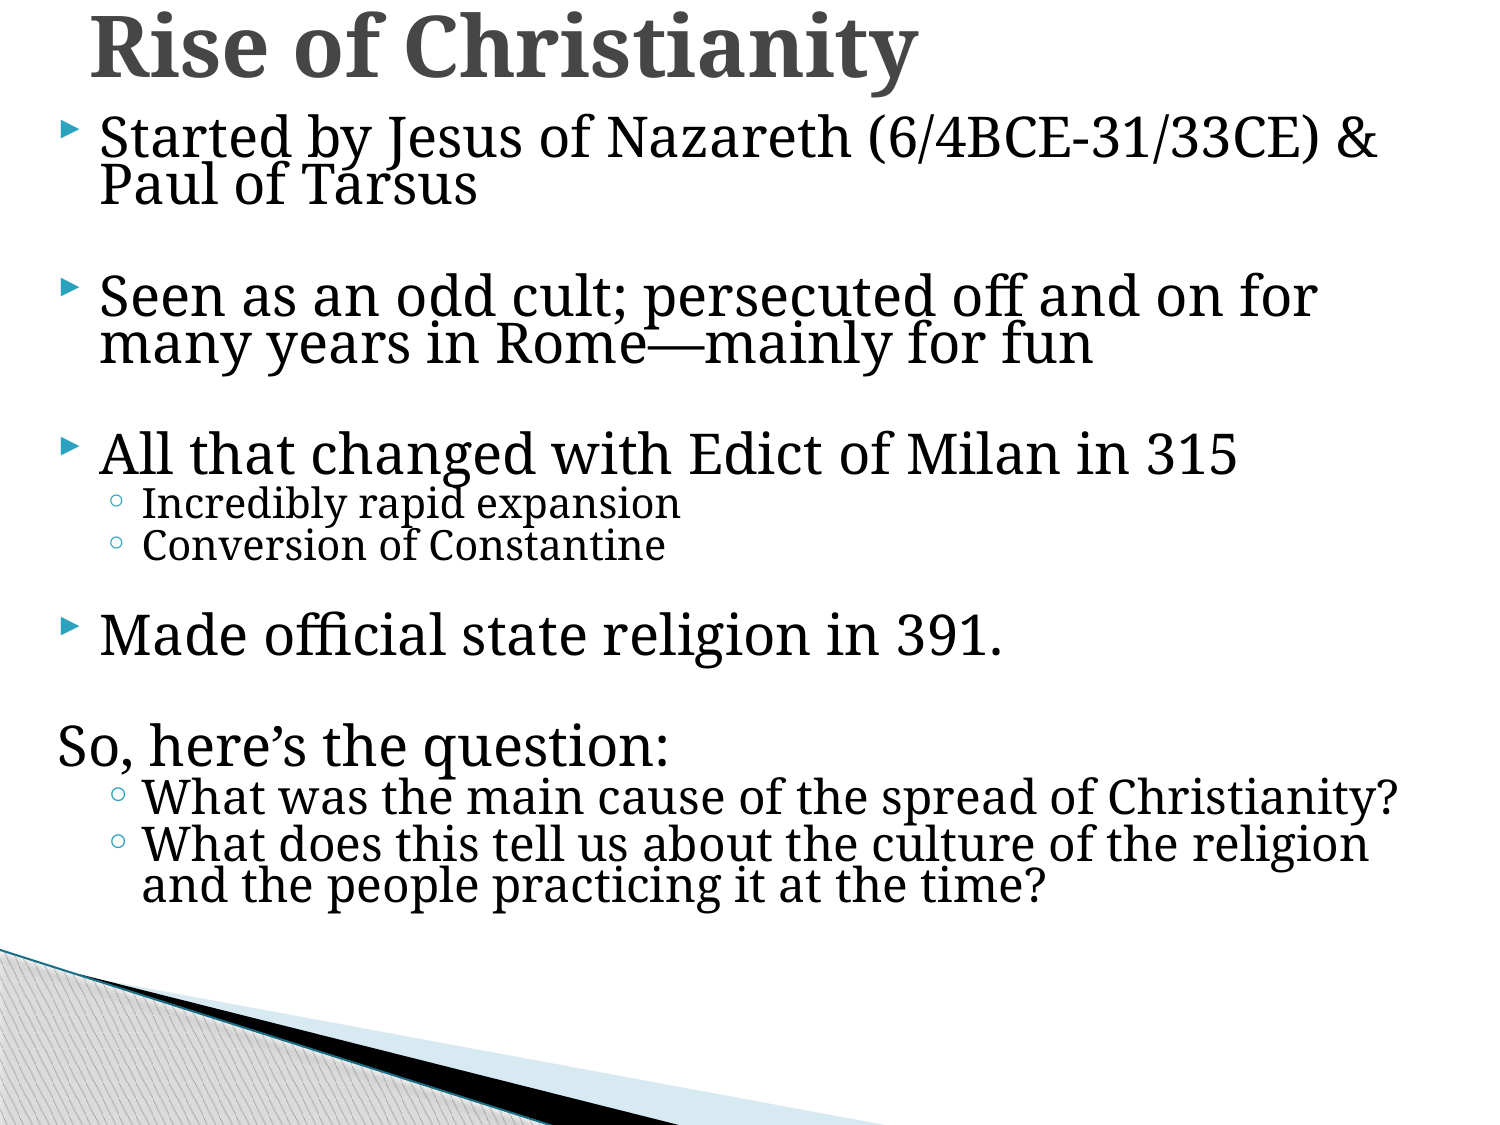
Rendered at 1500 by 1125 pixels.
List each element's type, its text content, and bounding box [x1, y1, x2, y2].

title Rise of Christianity [75, 0, 1425, 138]
list Started by Jesus of Nazareth (6/4BCE-31/33CE) & Paul of Tarsus Seen as an odd cult; persecuted off and on for many years in Rome—mainly for fun All that changed with Edict of Milan in 315 Incredibly rapid expansion Conversion of Constantine Made official state religion in 391. So, here’s the question: What was the main cause of the spread of Christianity? What does this tell us about the culture of the religion and the people practicing it at the time? [24, 112, 1475, 1100]
